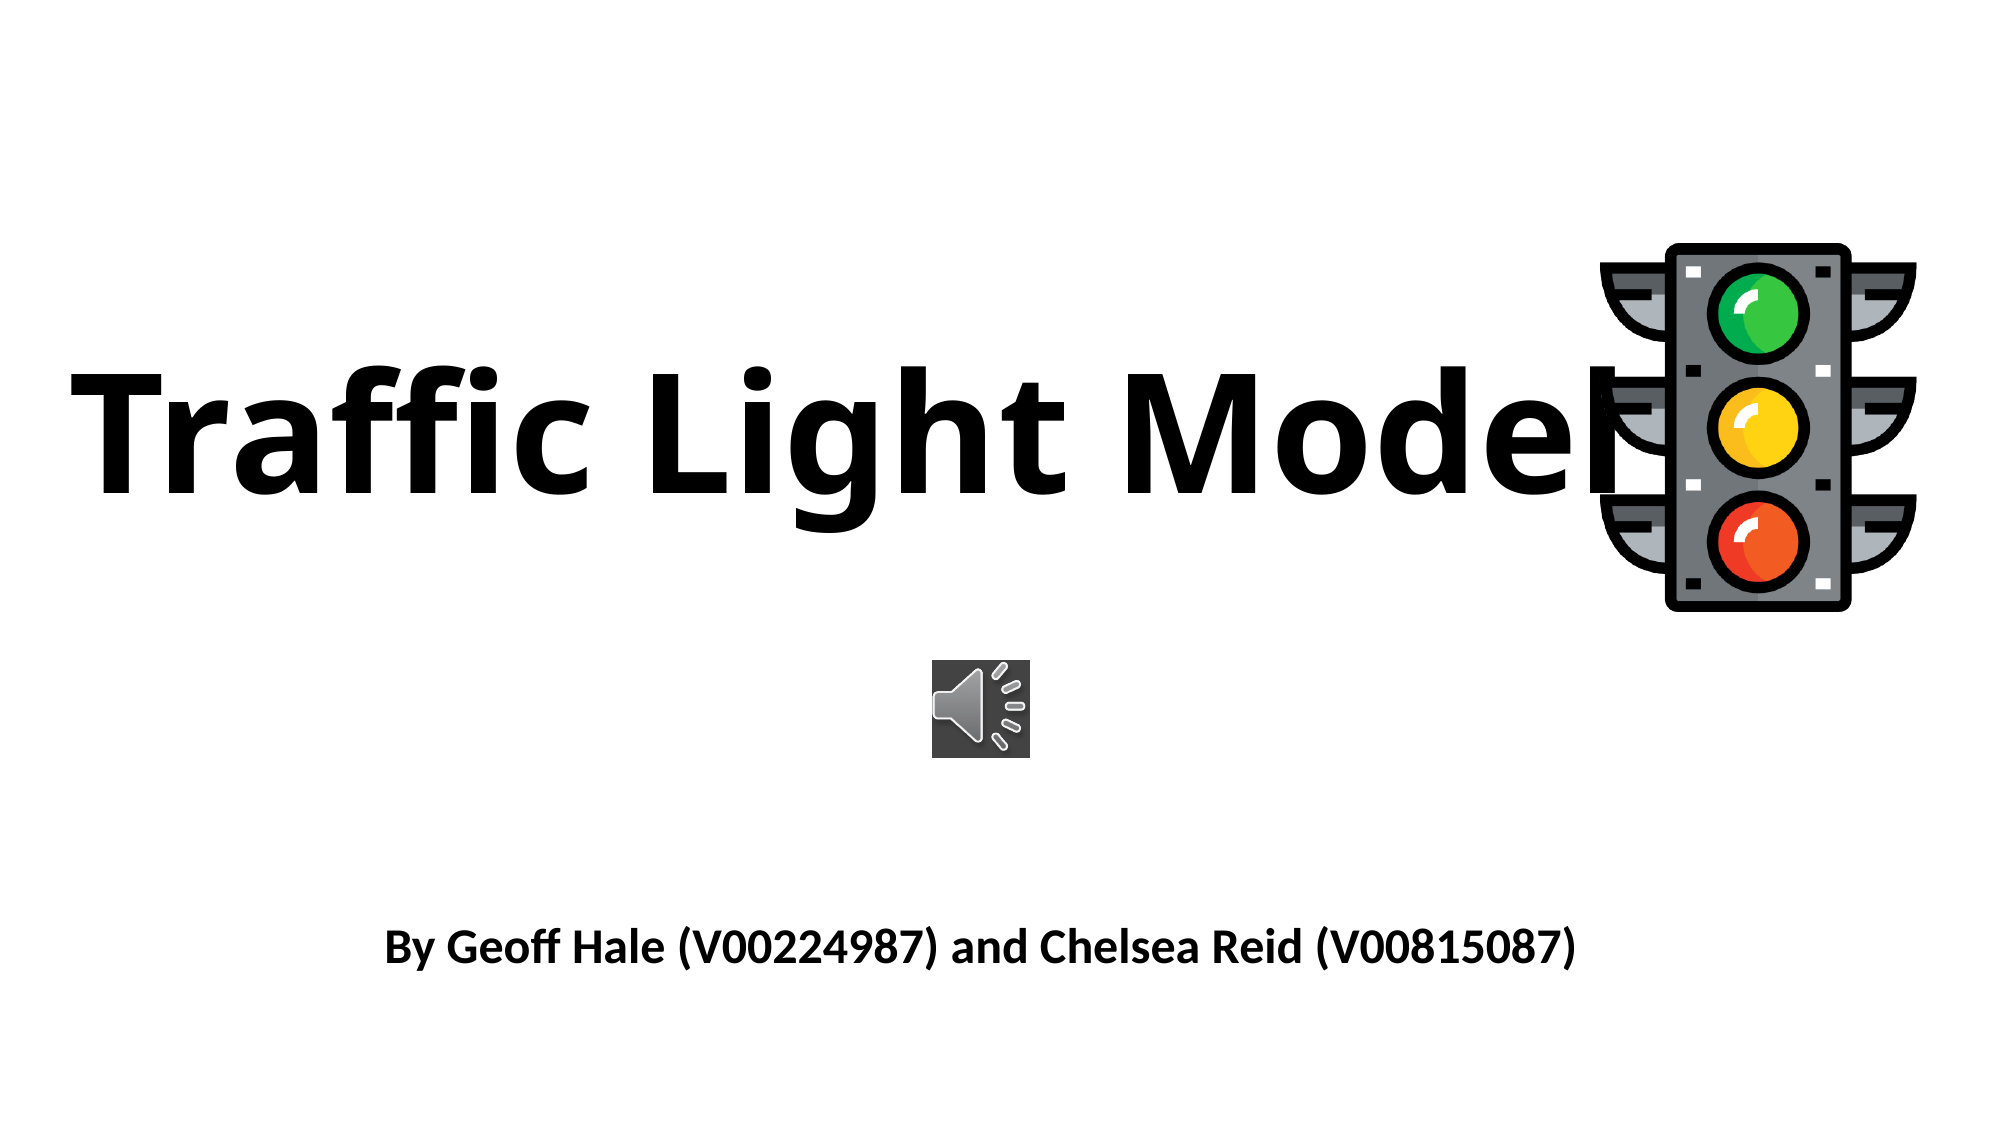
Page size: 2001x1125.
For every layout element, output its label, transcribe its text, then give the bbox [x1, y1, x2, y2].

text_box Traffic Light Model [54, 319, 1573, 534]
text_box By Geoff Hale (V00224987) and Chelsea Reid (V00815087) [369, 906, 1593, 981]
picture [931, 659, 1032, 760]
picture [1573, 243, 1943, 612]
